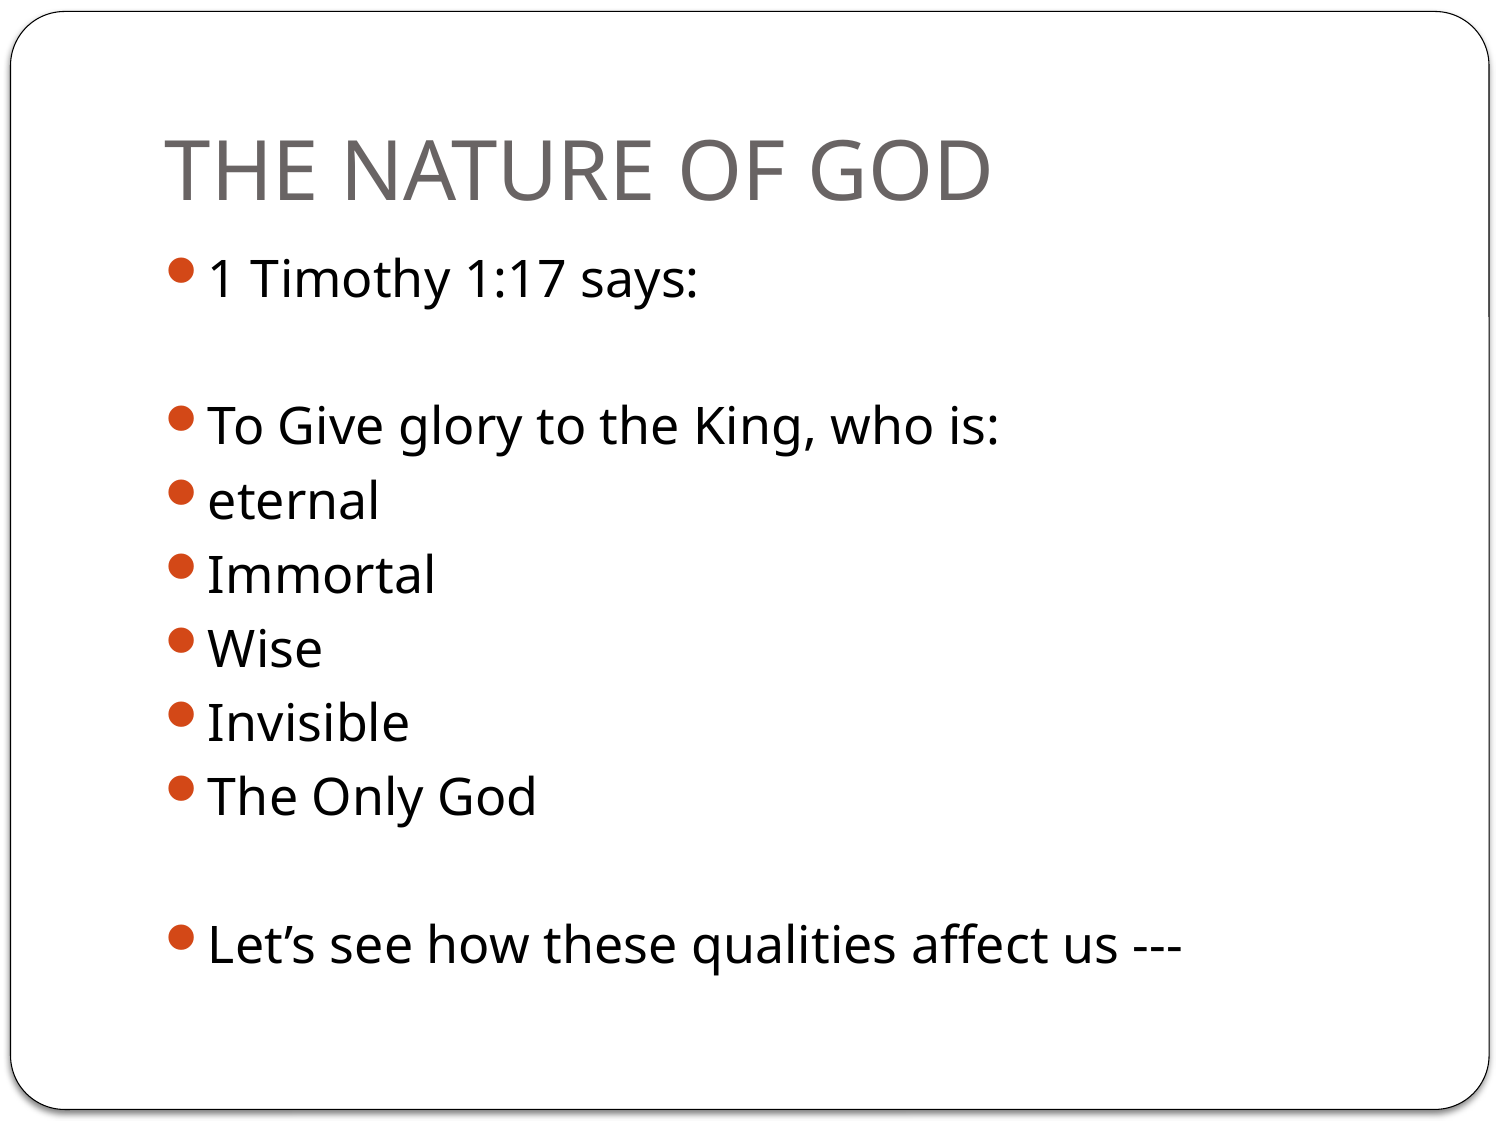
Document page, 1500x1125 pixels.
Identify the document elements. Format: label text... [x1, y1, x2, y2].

list 1 Timothy 1:17 says: To Give glory to the King, who is: eternal Immortal Wise Invisible The Only God Let’s see how these qualities affect us --- [150, 237, 1425, 988]
title THE NATURE OF GOD [150, 45, 1425, 233]
